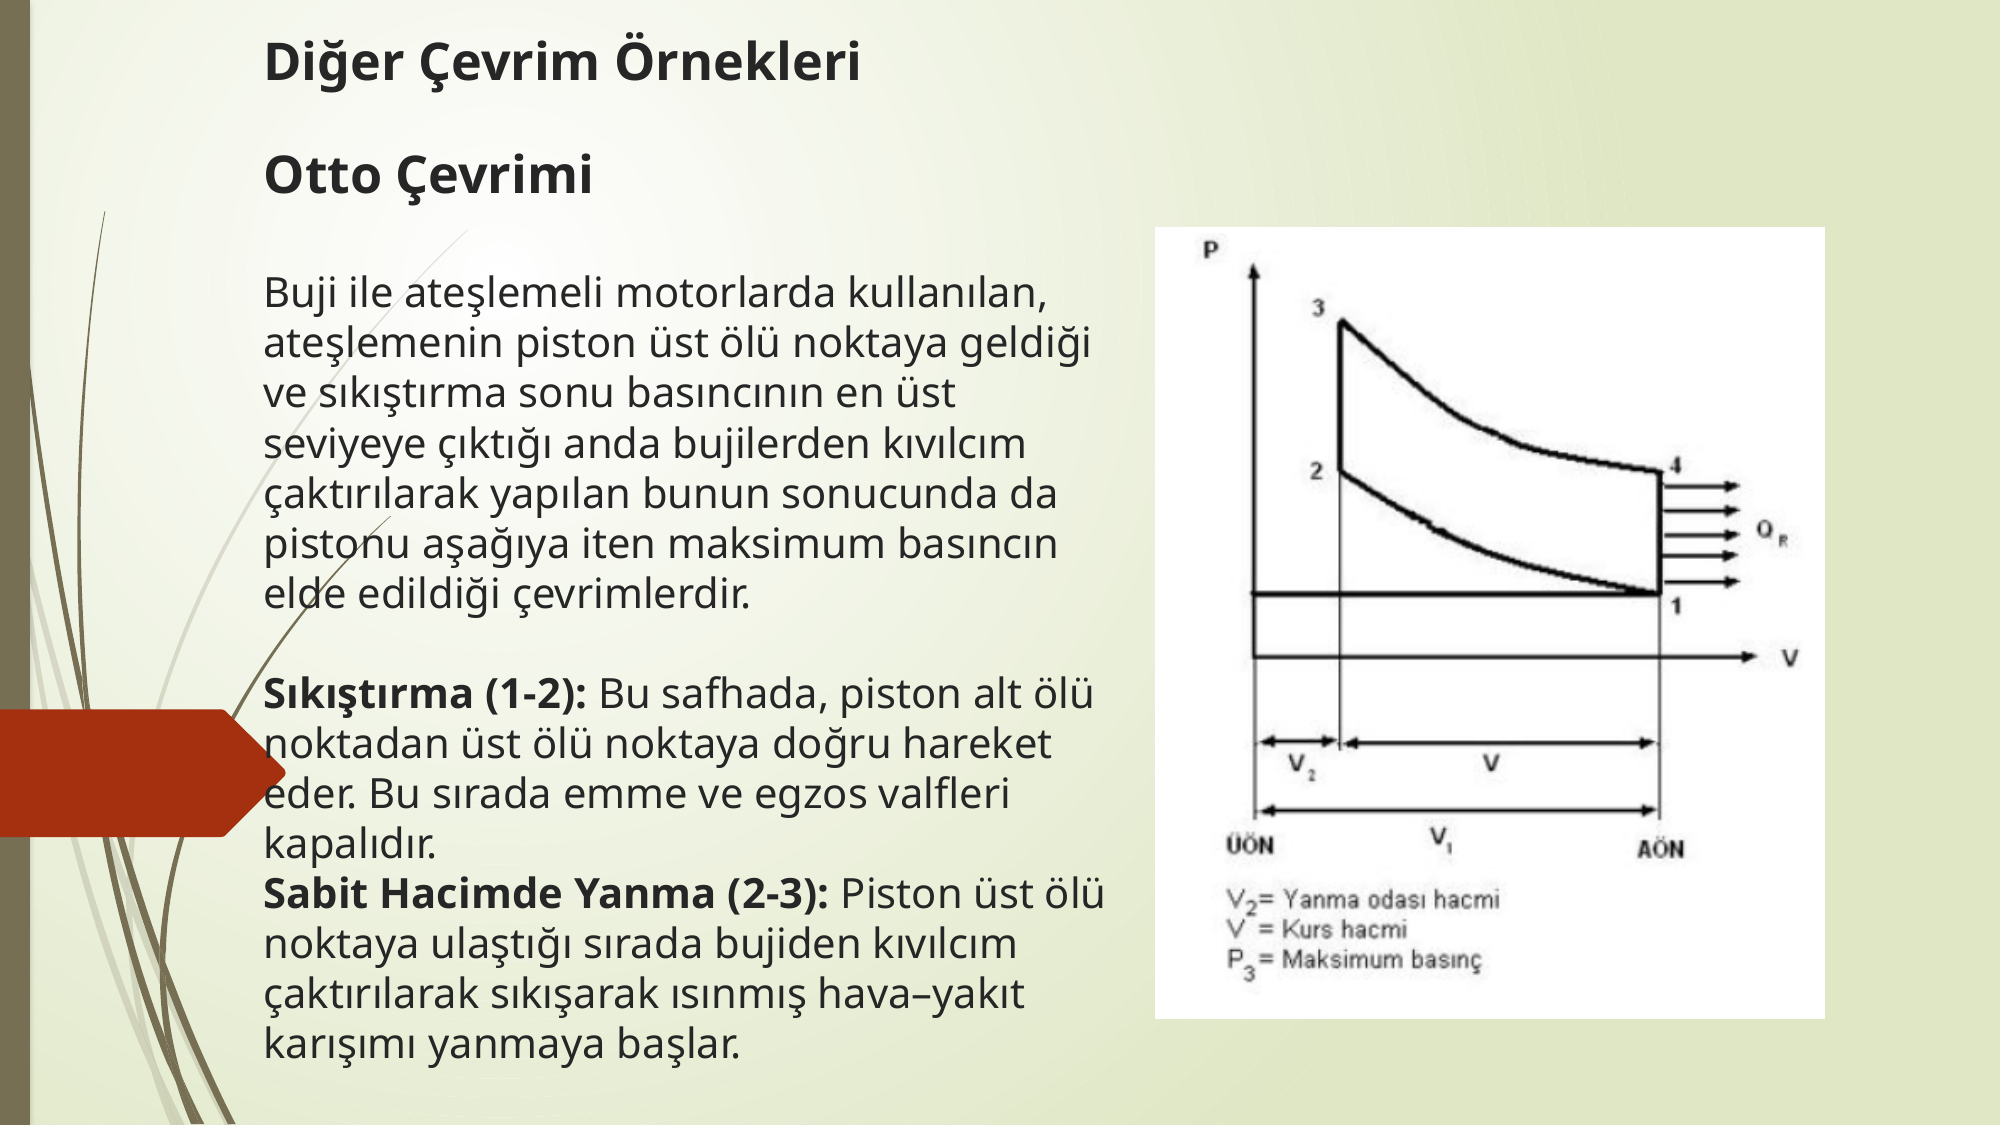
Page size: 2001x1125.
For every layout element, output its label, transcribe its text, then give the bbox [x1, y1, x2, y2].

title Diğer Çevrim Örnekleri Otto Çevrimi Buji ile ateşlemeli motorlarda kullanılan, ateşlemenin piston üst ölü noktaya geldiği ve sıkıştırma sonu basıncının en üst seviyeye çıktığı anda bujilerden kıvılcım çaktırılarak yapılan bunun sonucunda da pistonu aşağıya iten maksimum basıncın elde edildiği çevrimlerdir. Sıkıştırma (1-2): Bu safhada, piston alt ölü noktadan üst ölü noktaya doğru hareket eder. Bu sırada emme ve egzos valfleri kapalıdır. Sabit Hacimde Yanma (2-3): Piston üst ölü noktaya ulaştığı sırada bujiden kıvılcım çaktırılarak sıkışarak ısınmış hava–yakıt karışımı yanmaya başlar. [248, 0, 1977, 1125]
picture [1155, 226, 1825, 1019]
